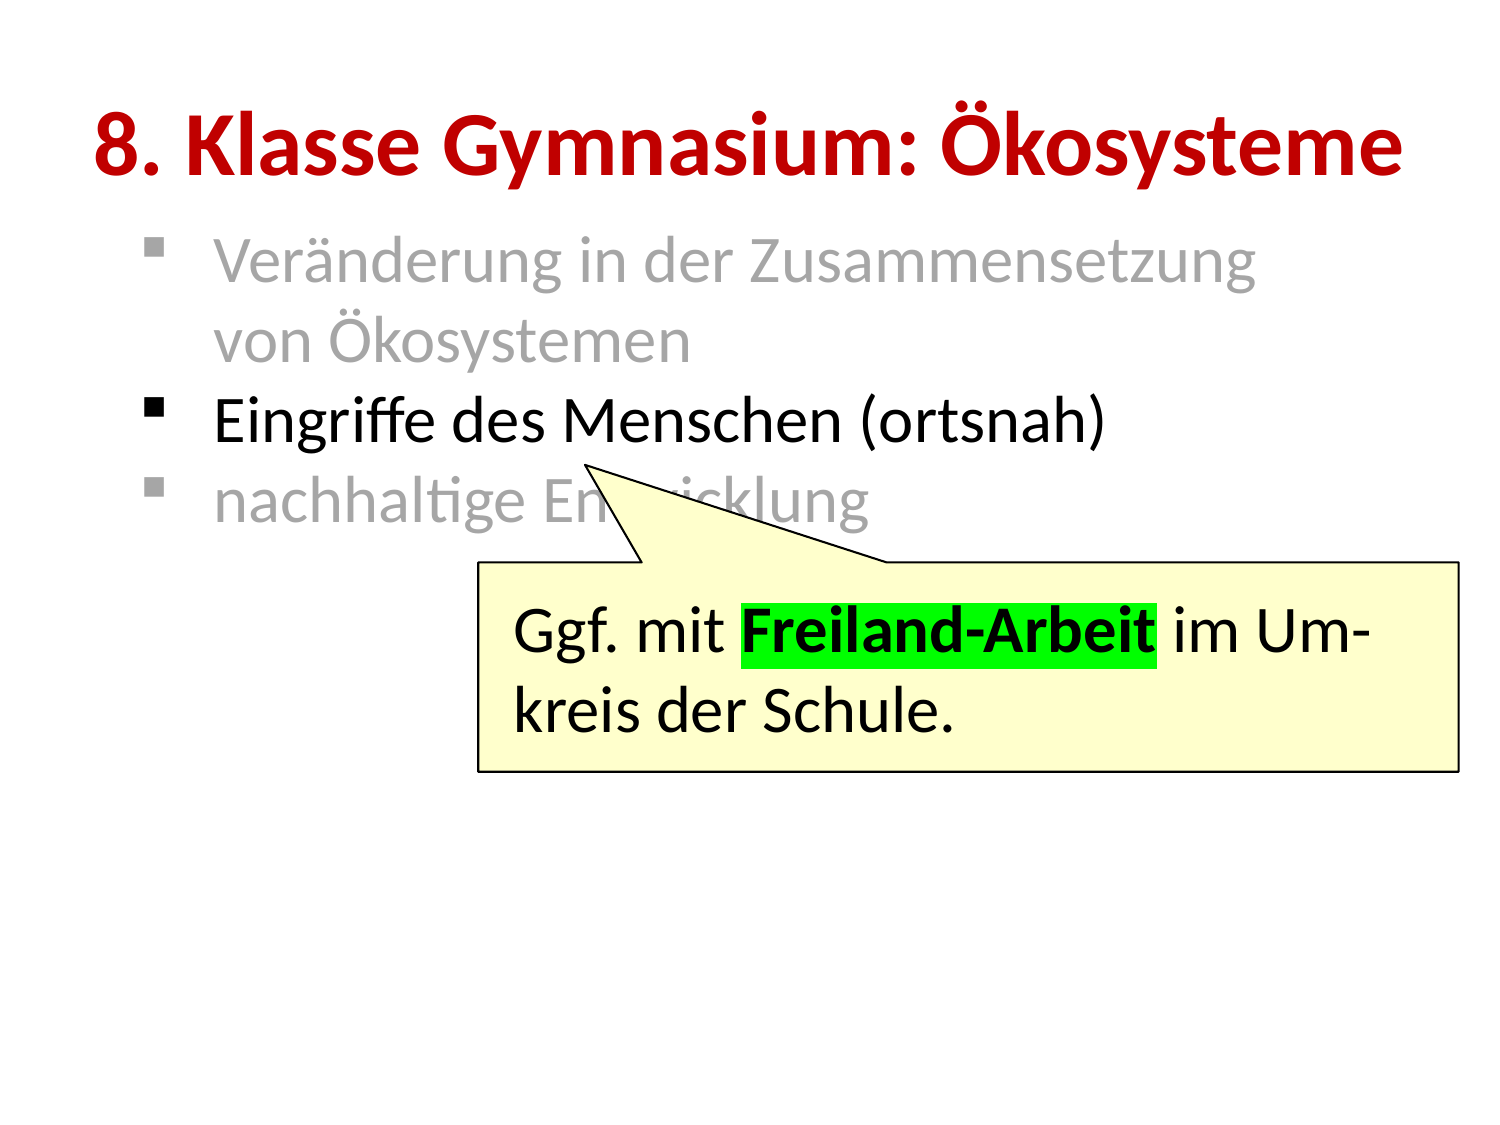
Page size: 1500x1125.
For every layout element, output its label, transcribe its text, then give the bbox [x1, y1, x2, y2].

text_box Ggf. mit Freiland-Arbeit im Um-kreis der Schule. [499, 578, 1456, 754]
text_box Veränderung in der Zusammensetzung von Ökosystemen Eingriffe des Menschen (ortsnah) nachhaltige Entwicklung [123, 208, 1365, 623]
text_box [476, 462, 1461, 774]
title 8. Klasse Gymnasium: Ökosysteme [75, 45, 1425, 233]
